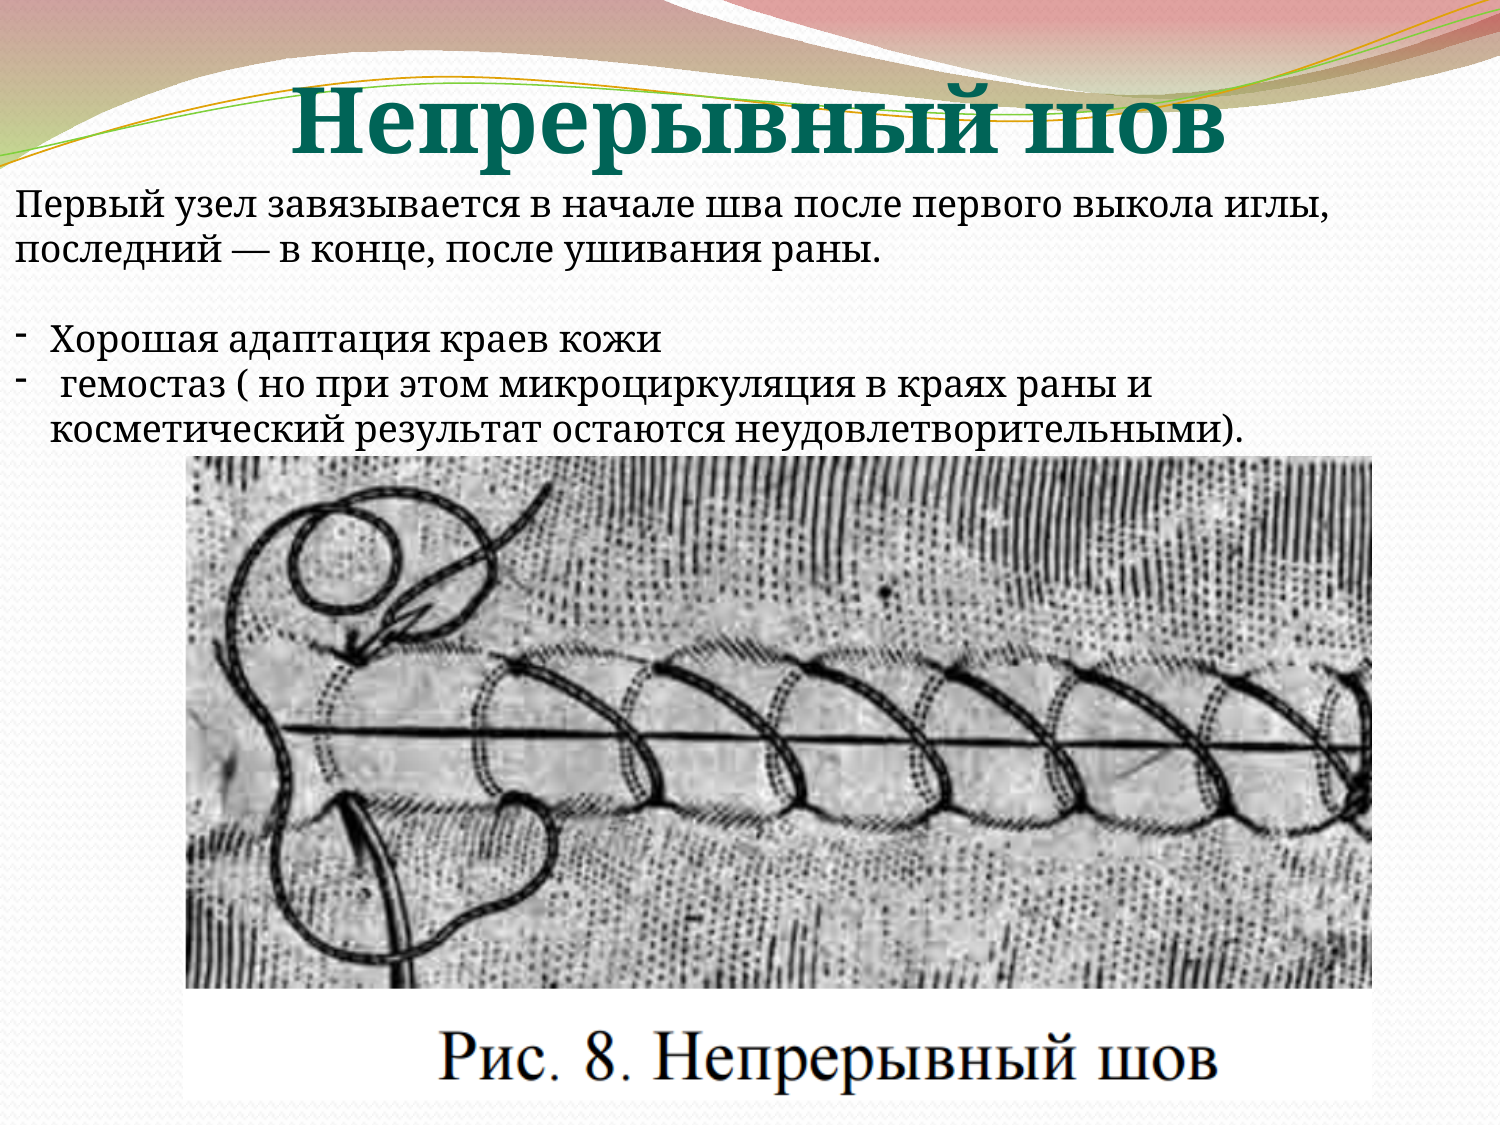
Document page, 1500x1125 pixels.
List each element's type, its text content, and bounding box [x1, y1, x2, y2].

picture [40, 67, 245, 146]
text_box Первый узел завязывается в начале шва после первого выкола иглы, последний — в конце, после ушивания раны. Хорошая адаптация краев кожи гемостаз ( но при этом микроциркуляция в краях раны и косметический результат остаются неудовлетворительными). [0, 172, 1441, 458]
picture [666, 0, 901, 54]
picture [24, 147, 49, 156]
text_box Непрерывный шов [245, 54, 1275, 180]
picture [163, 99, 245, 118]
picture [0, 56, 1500, 1125]
picture [0, 105, 245, 172]
